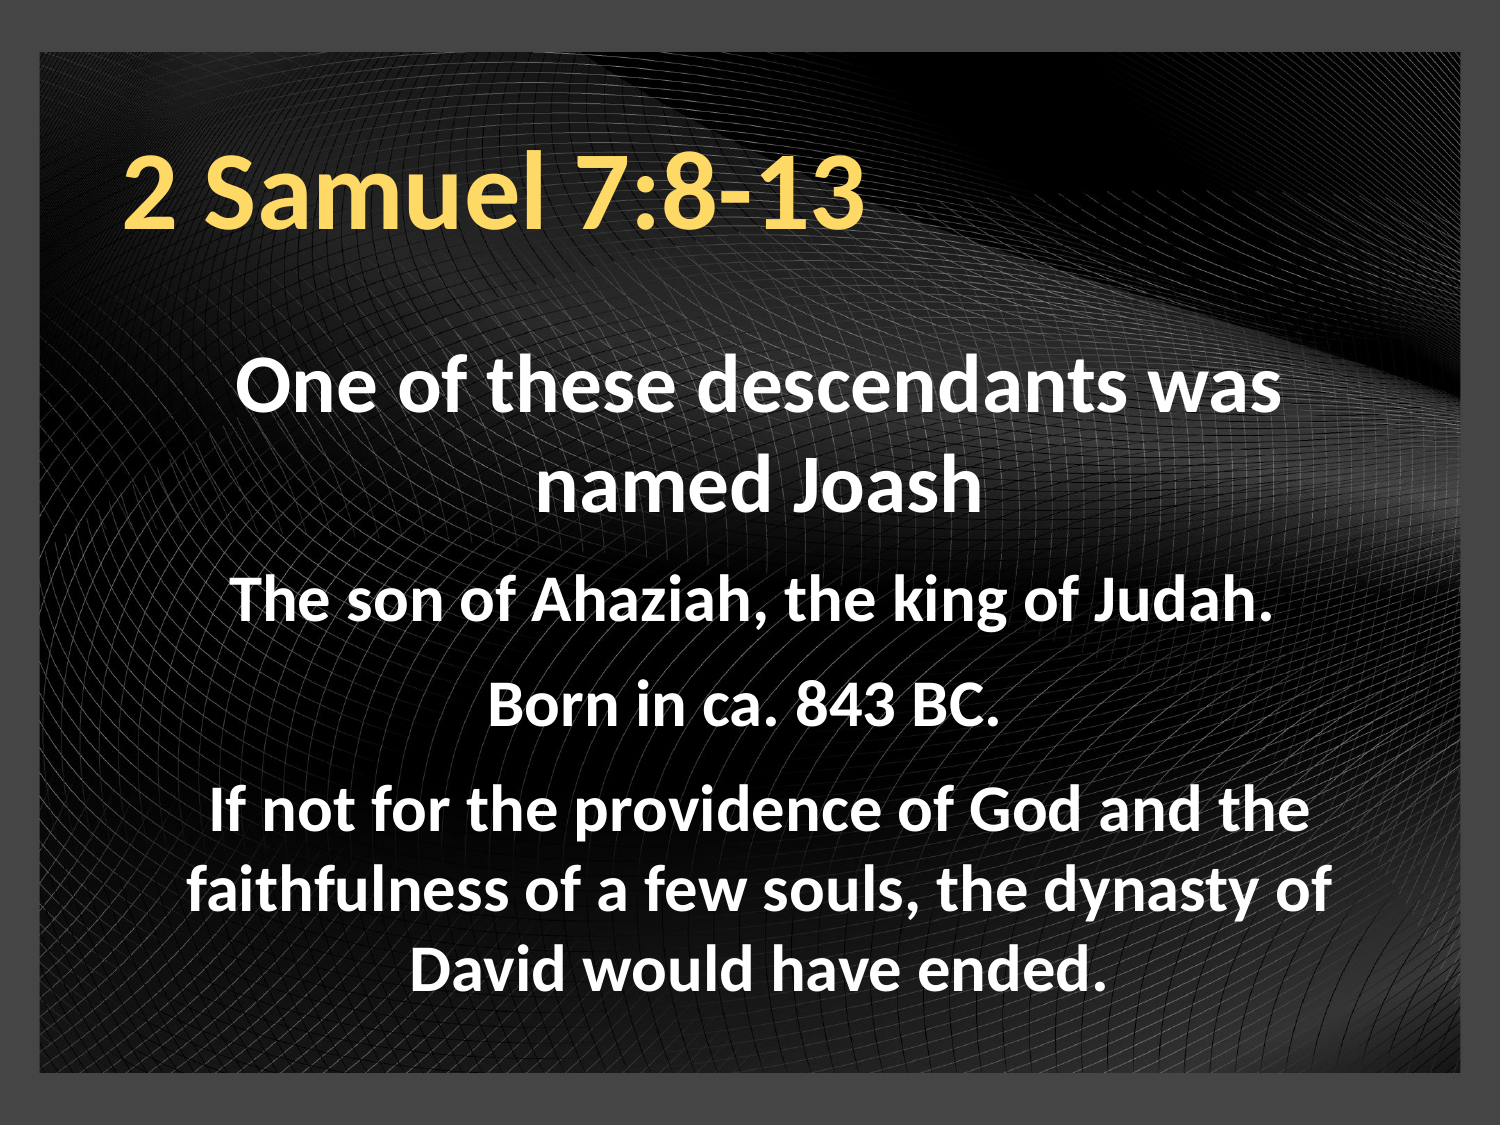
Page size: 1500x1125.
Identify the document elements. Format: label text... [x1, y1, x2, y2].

text_box 2 Samuel 7:8-13 [106, 109, 1391, 259]
text_box One of these descendants was named Joash The son of Ahaziah, the king of Judah. Born in ca. 843 BC. If not for the providence of God and the faithfulness of a few souls, the dynasty of David would have ended. [125, 322, 1395, 1012]
picture [39, 52, 1461, 1073]
